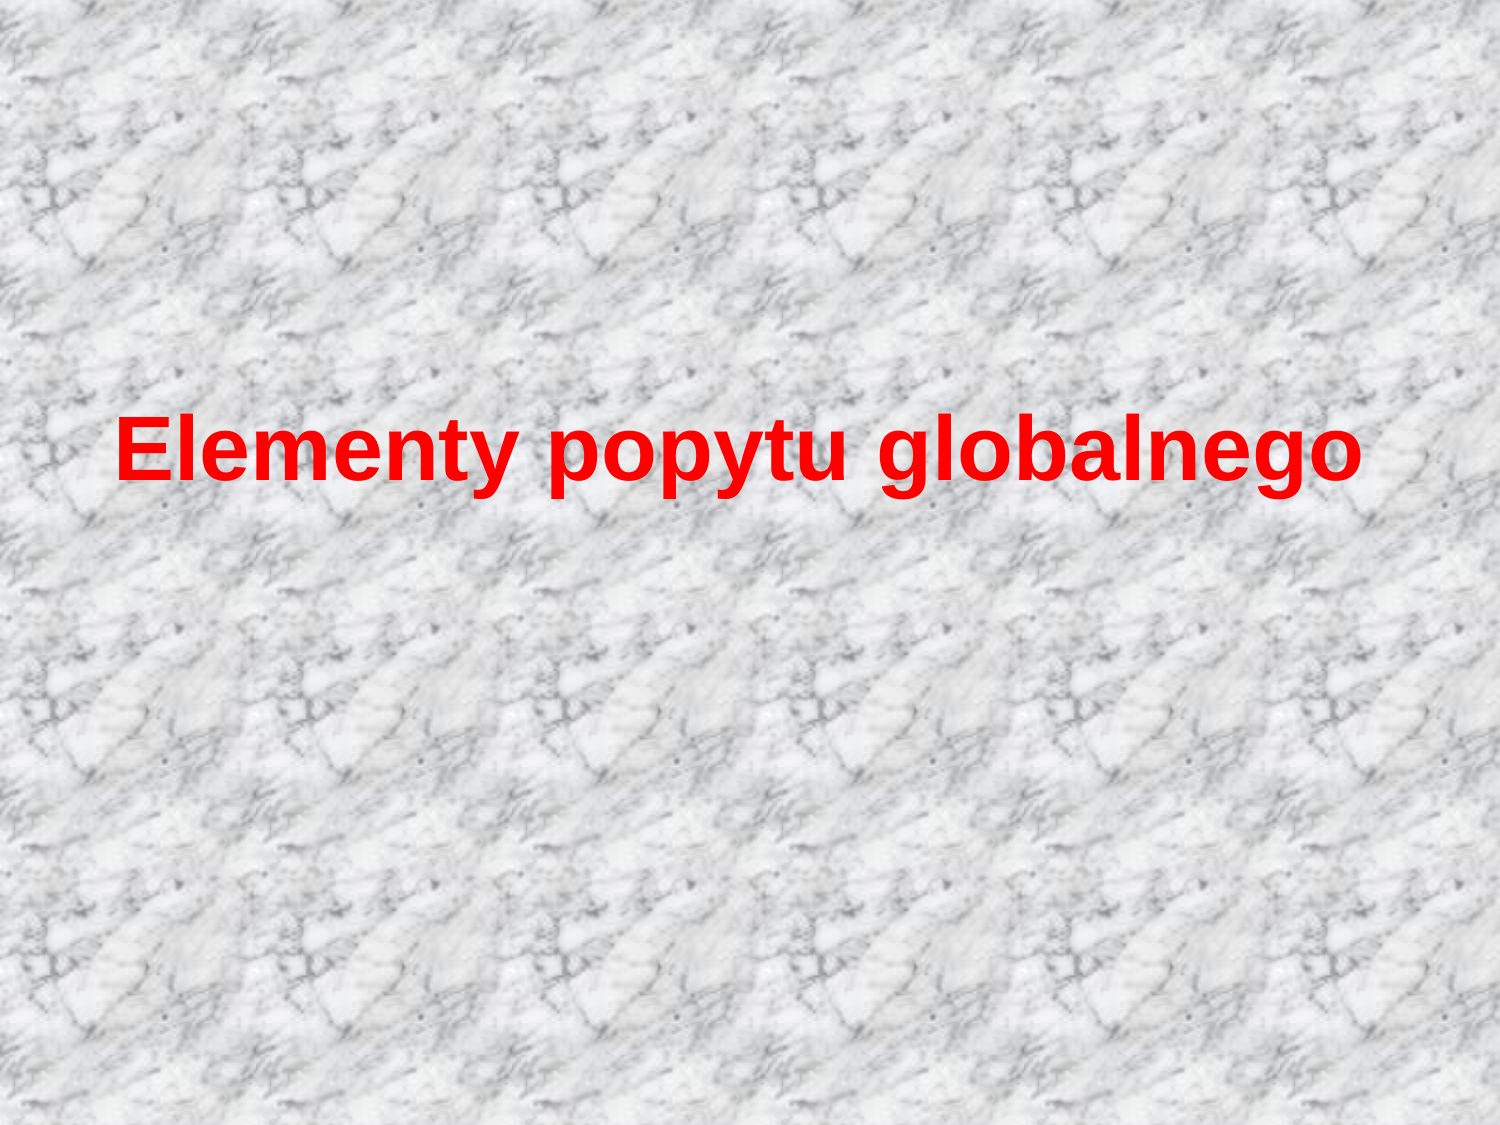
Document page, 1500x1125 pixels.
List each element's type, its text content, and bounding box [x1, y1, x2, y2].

picture [0, 0, 1500, 1125]
title Elementy popytu globalnego [64, 350, 1415, 538]
